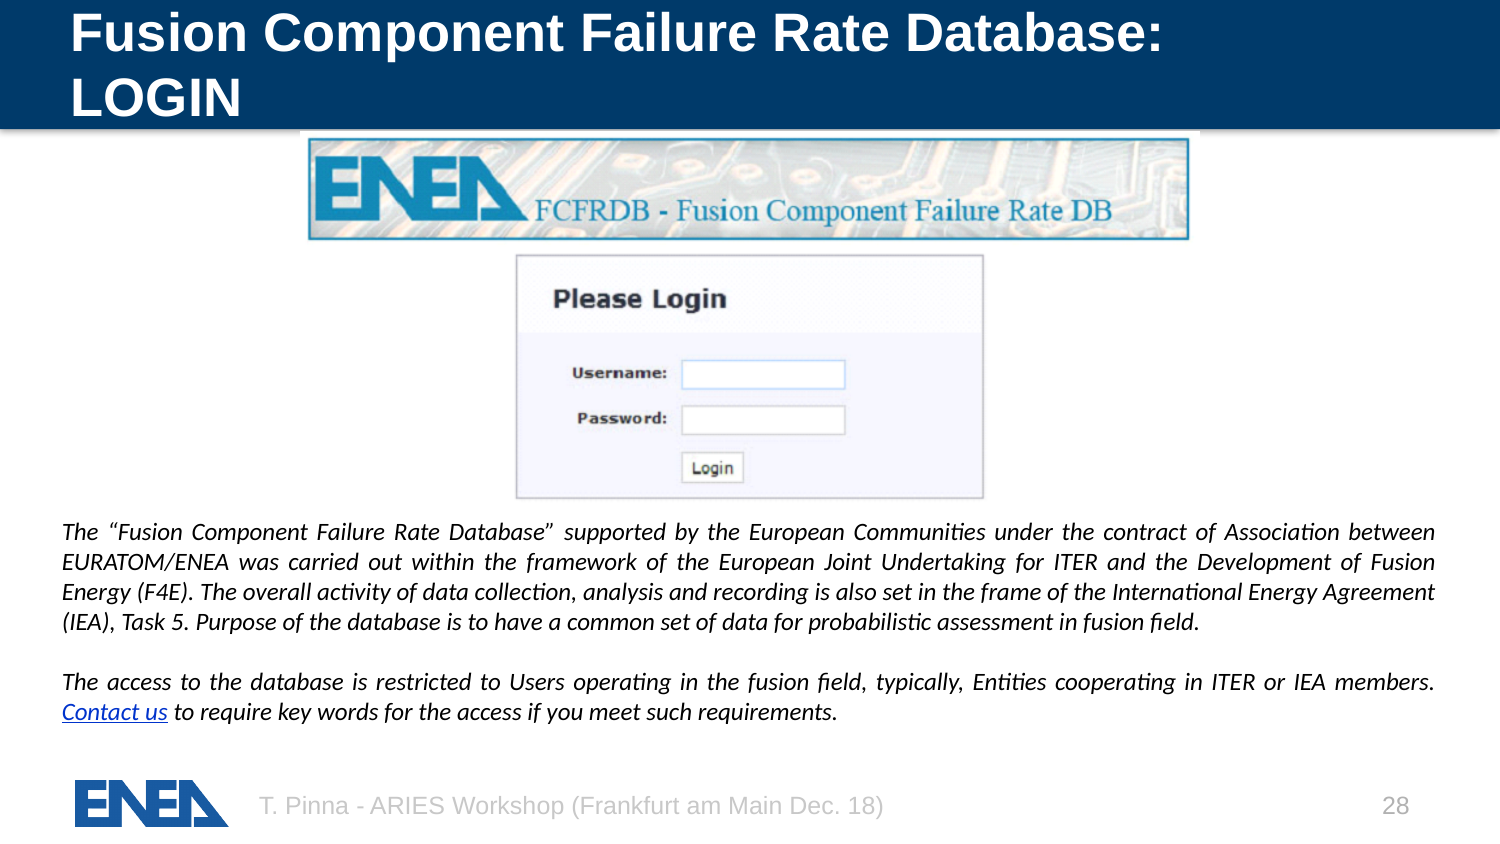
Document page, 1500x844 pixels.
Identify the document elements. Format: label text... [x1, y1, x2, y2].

text_box The “Fusion Component Failure Rate Database” supported by the European Communities under the contract of Association between EURATOM/ENEA was carried out within the framework of the European Joint Undertaking for ITER and the Development of Fusion Energy (F4E). The overall activity of data collection, analysis and recording is also set in the frame of the International Energy Agreement (IEA), Task 5. Purpose of the database is to have a common set of data for probabilistic assessment in fusion field. The access to the database is restricted to Users operating in the fusion field, typically, Entities cooperating in ITER or IEA members. Contact us to require key words for the access if you meet such requirements. [47, 507, 1453, 733]
picture [75, 780, 229, 827]
slide_number 28 [1327, 782, 1425, 827]
footer T. Pinna - ARIES Workshop (Frankfurt am Main Dec. 18) [243, 782, 1327, 828]
title Fusion Component Failure Rate Database: LOGIN [55, 0, 1459, 128]
picture [300, 131, 1200, 509]
